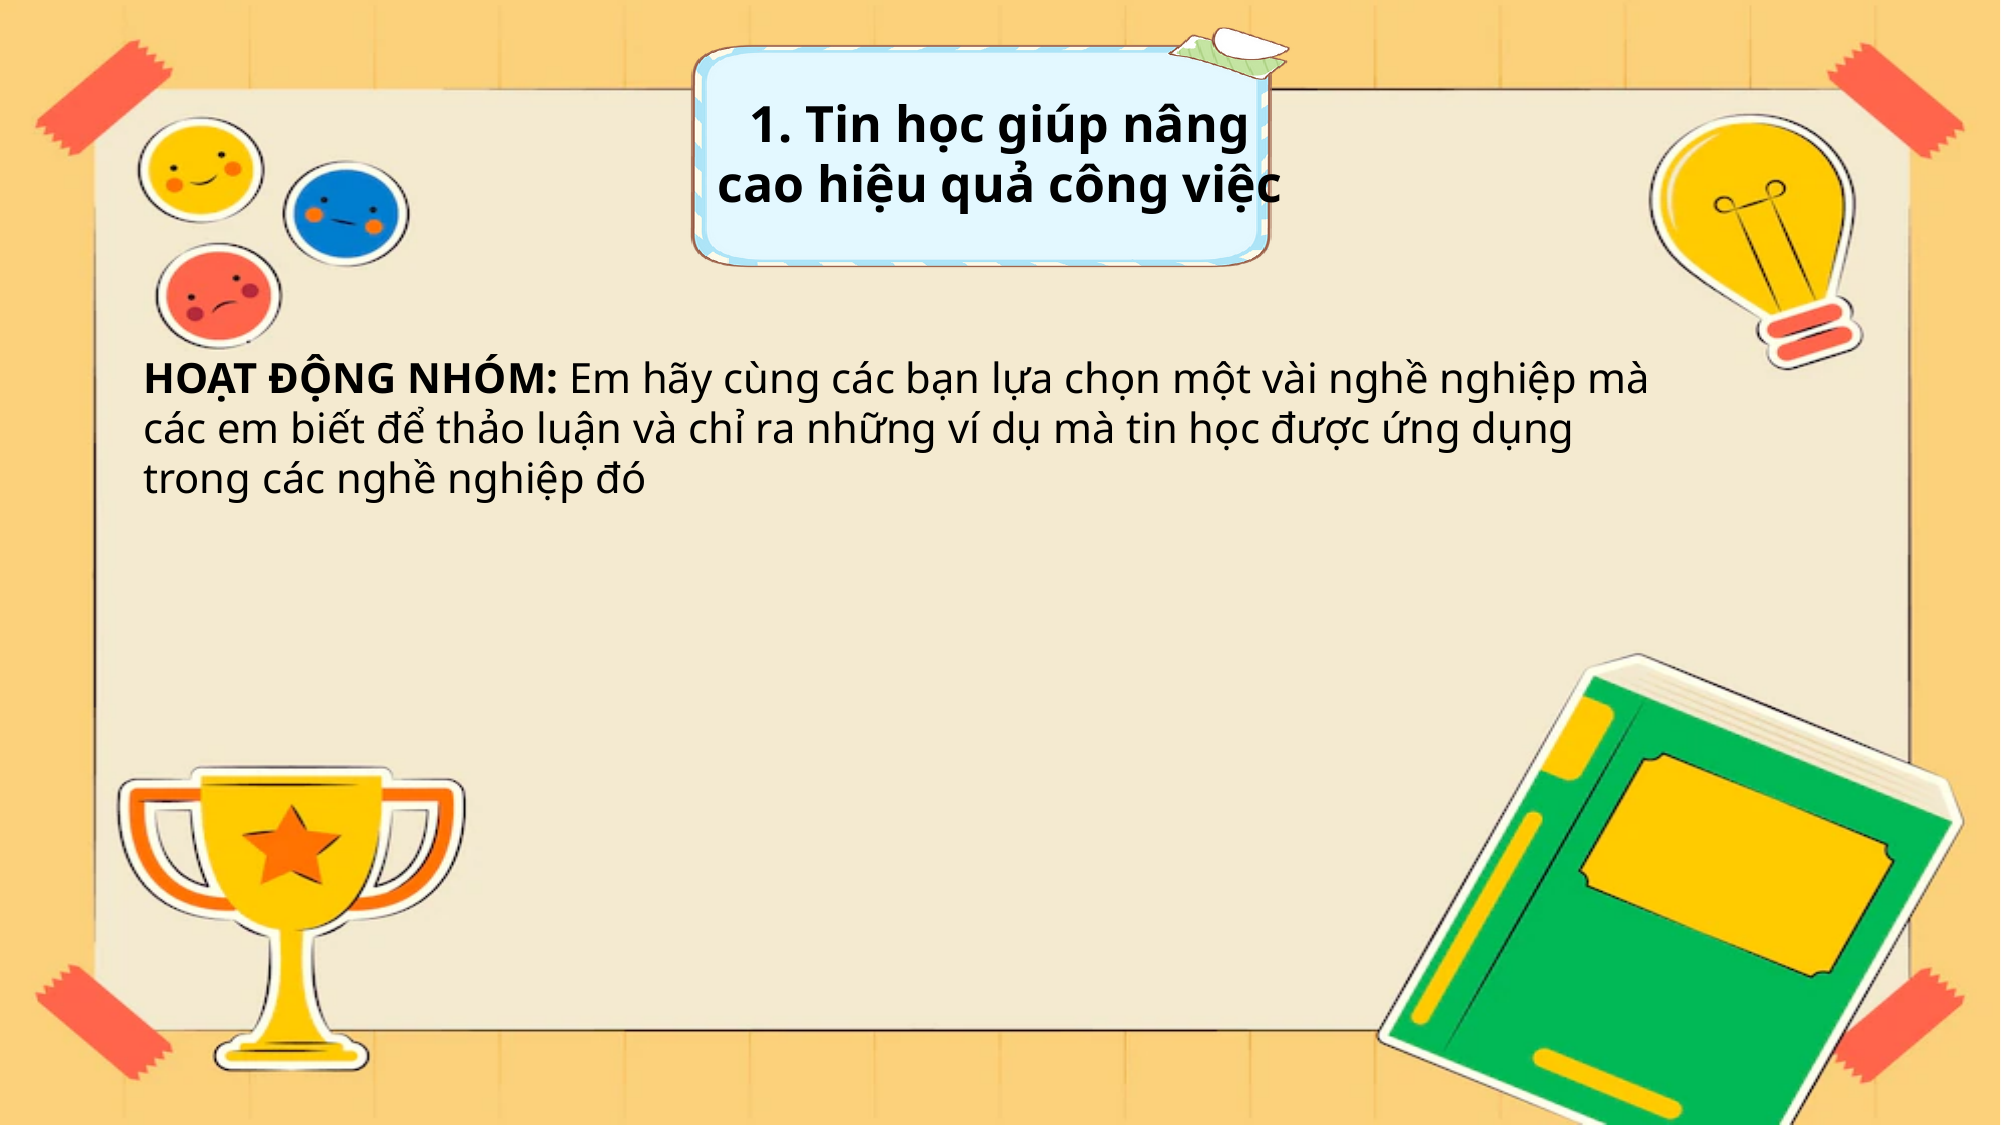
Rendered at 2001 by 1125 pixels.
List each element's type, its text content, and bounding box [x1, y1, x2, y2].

text_box HOẠT ĐỘNG NHÓM: Em hãy cùng các bạn lựa chọn một vài nghề nghiệp mà các em biết để thảo luận và chỉ ra những ví dụ mà tin học được ứng dụng trong các nghề nghiệp đó [128, 344, 1698, 510]
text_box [678, 23, 1322, 284]
picture [0, 0, 2001, 1125]
